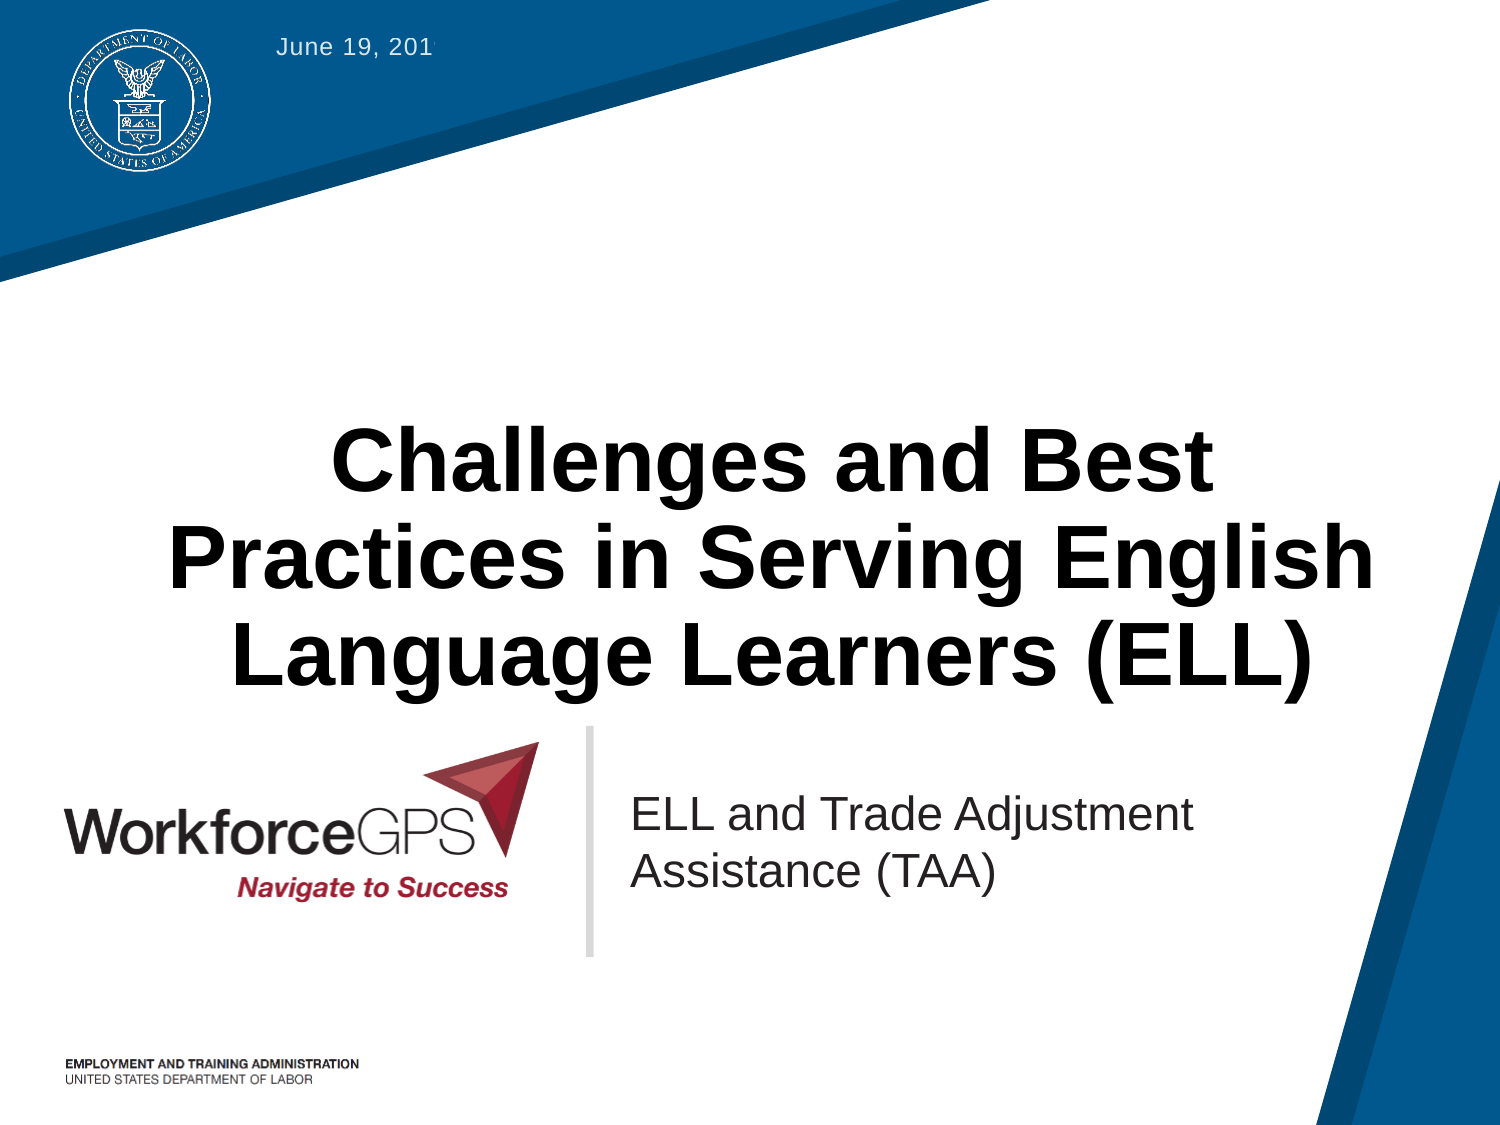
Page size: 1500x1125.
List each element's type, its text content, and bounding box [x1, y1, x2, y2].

picture [59, 19, 223, 182]
list June 19, 2019 [261, 18, 626, 78]
picture [59, 740, 544, 904]
picture [59, 1053, 370, 1092]
subtitle ELL and Trade Adjustment Assistance (TAA) [600, 725, 1388, 955]
title Challenges and Best Practices in Serving English Language Learners (ELL) [135, 321, 1411, 713]
